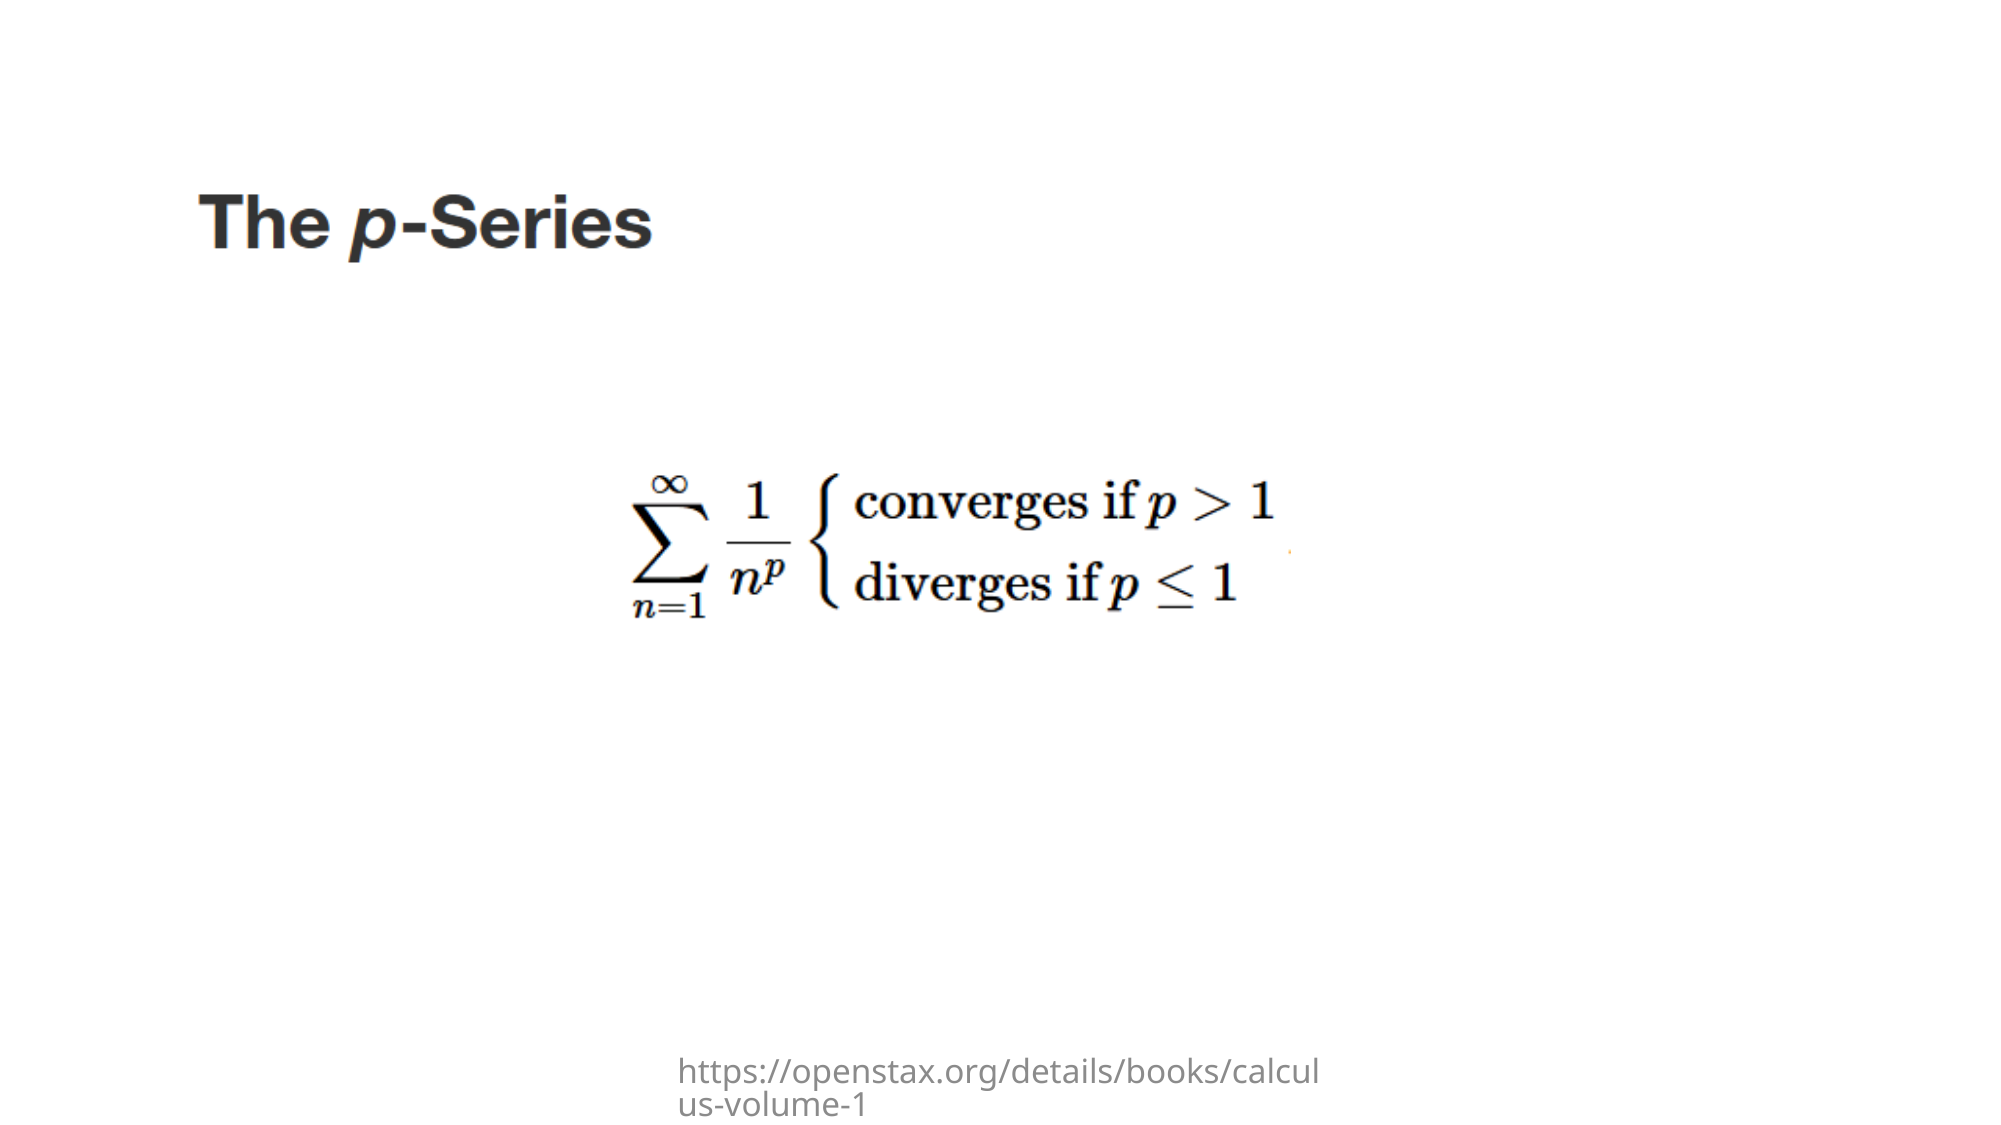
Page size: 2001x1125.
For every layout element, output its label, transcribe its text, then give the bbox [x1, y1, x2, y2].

picture [161, 152, 707, 277]
picture [521, 402, 1291, 667]
footer https://openstax.org/details/books/calculus-volume-1 [662, 1042, 1338, 1103]
